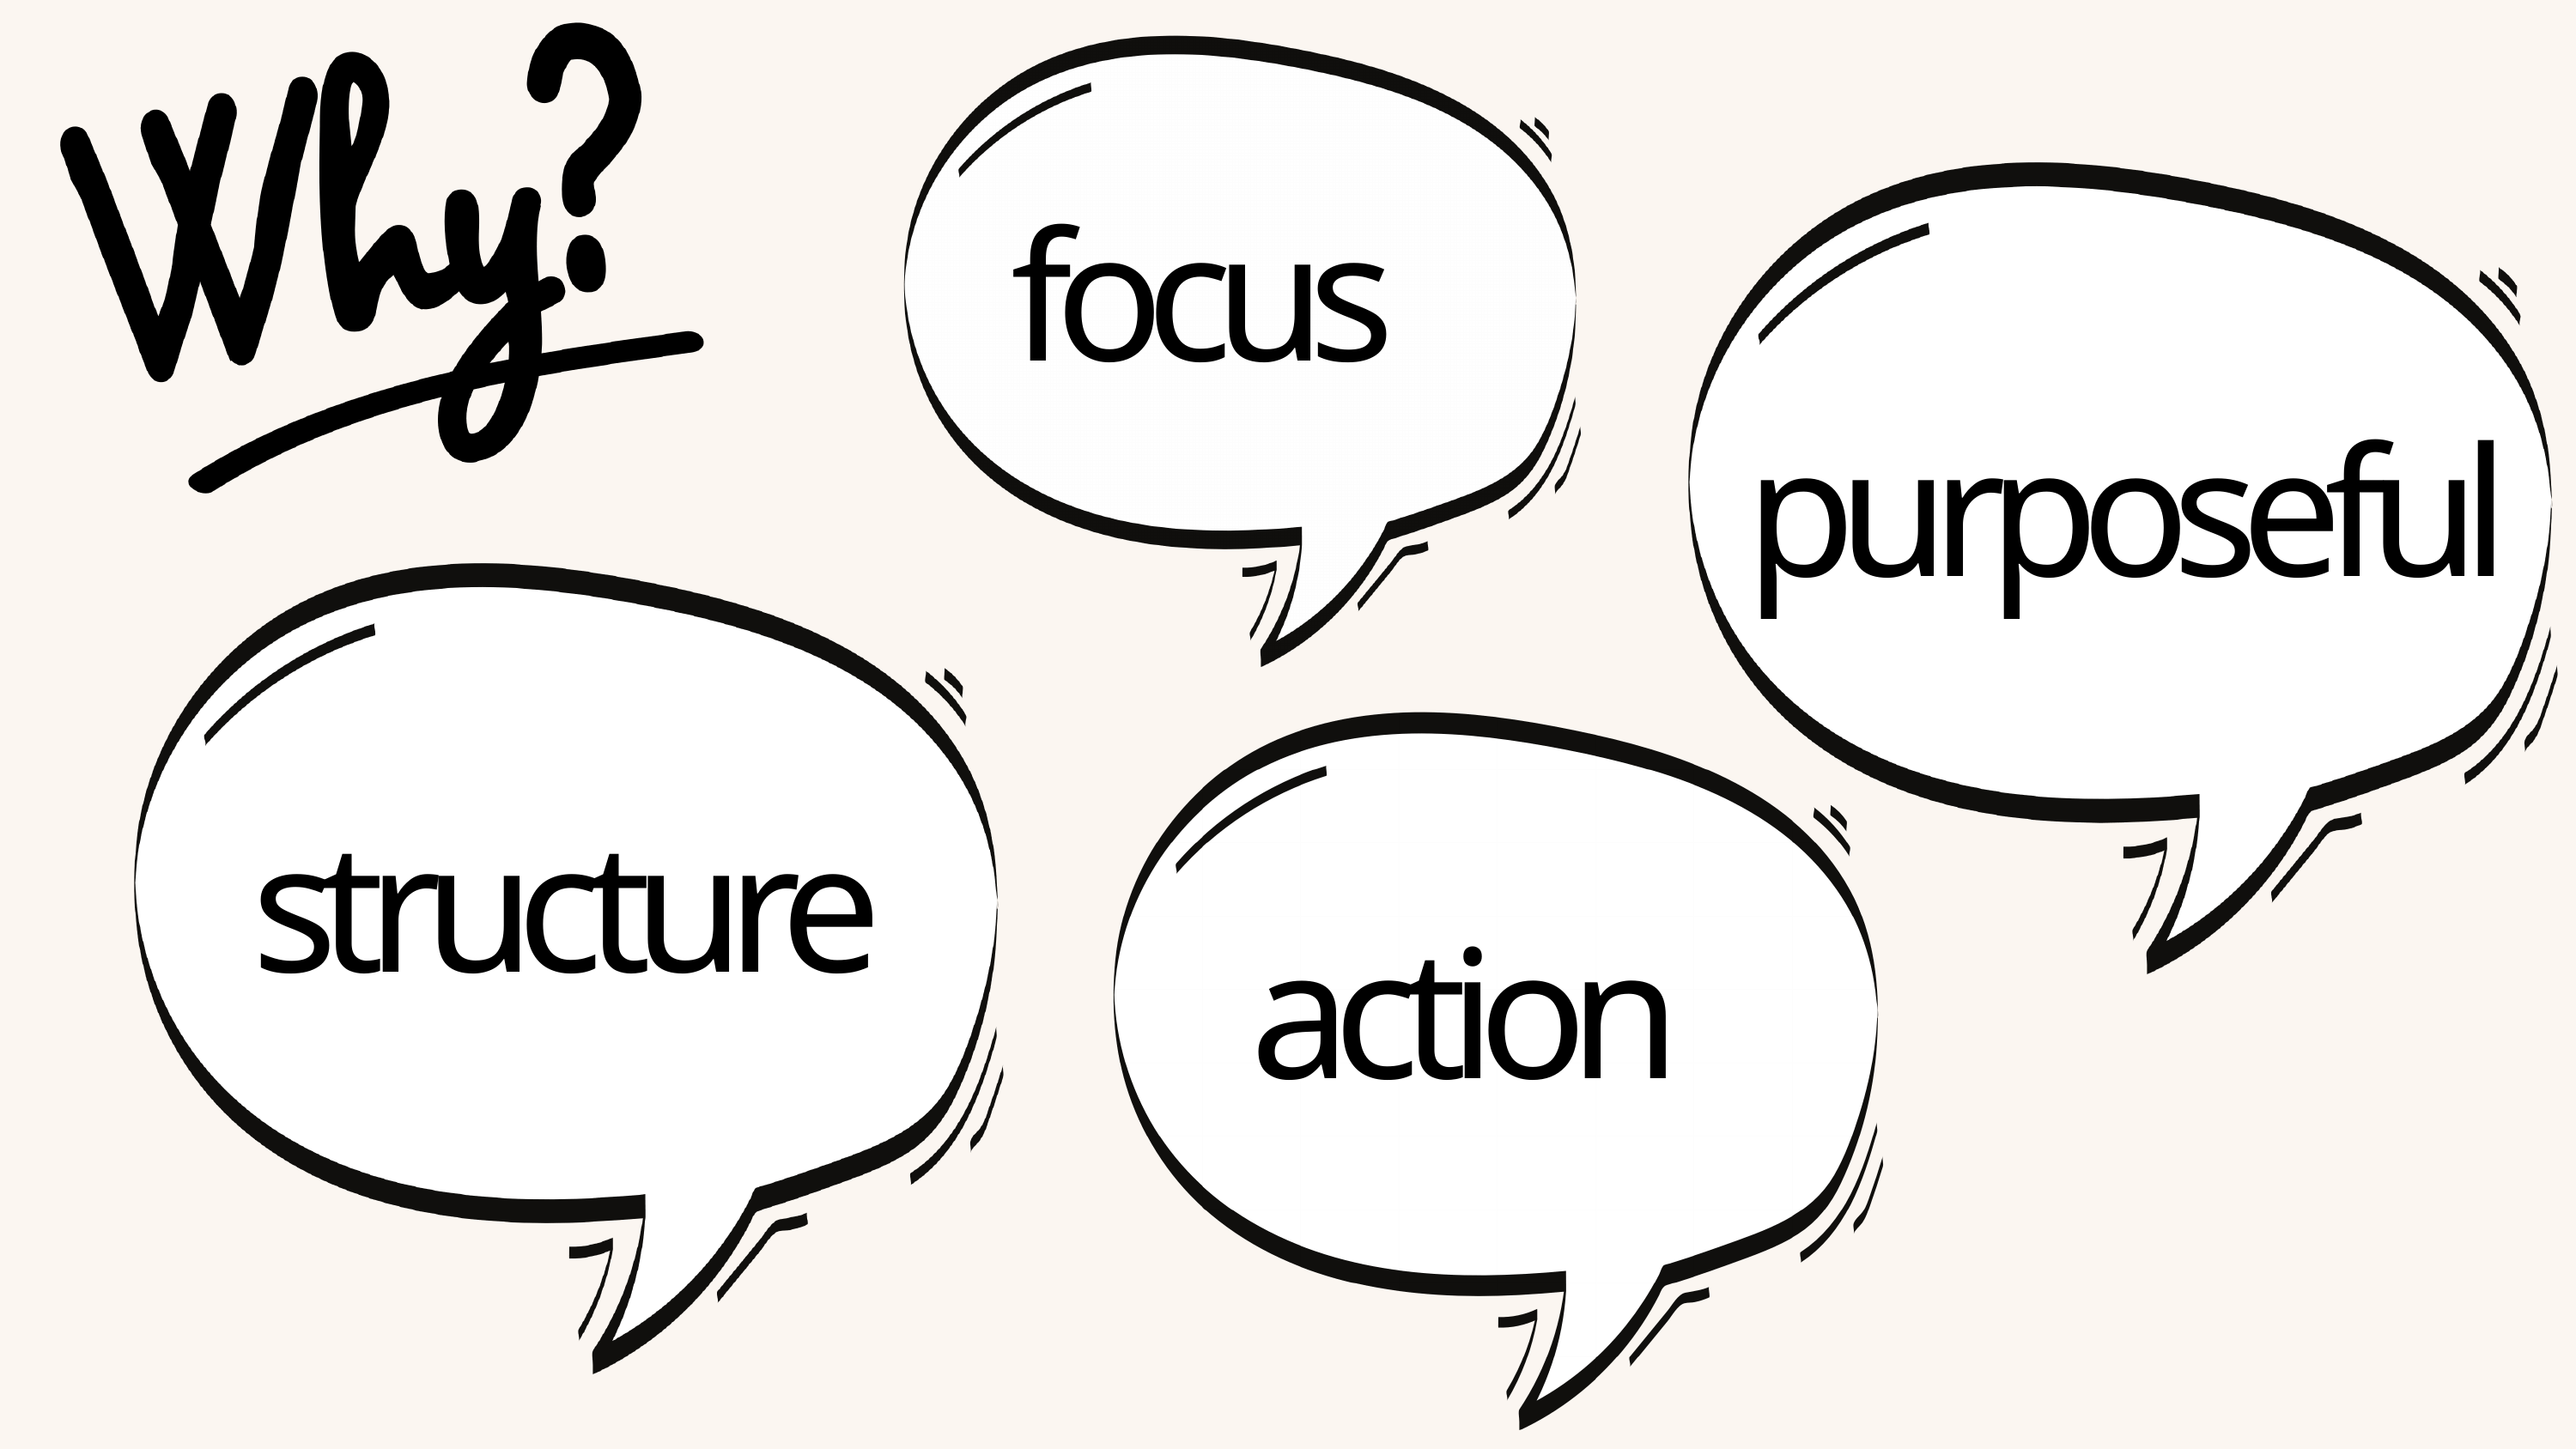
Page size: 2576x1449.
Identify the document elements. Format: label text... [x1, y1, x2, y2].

text_box structure [238, 757, 895, 1009]
text_box [1678, 144, 2567, 974]
text_box [896, 21, 1588, 668]
text_box focus [981, 146, 1426, 397]
text_box [124, 545, 1012, 1374]
text_box [59, 21, 705, 499]
text_box purposeful [1741, 361, 2514, 613]
text_box action [1215, 864, 1716, 1114]
text_box [1104, 696, 1891, 1430]
